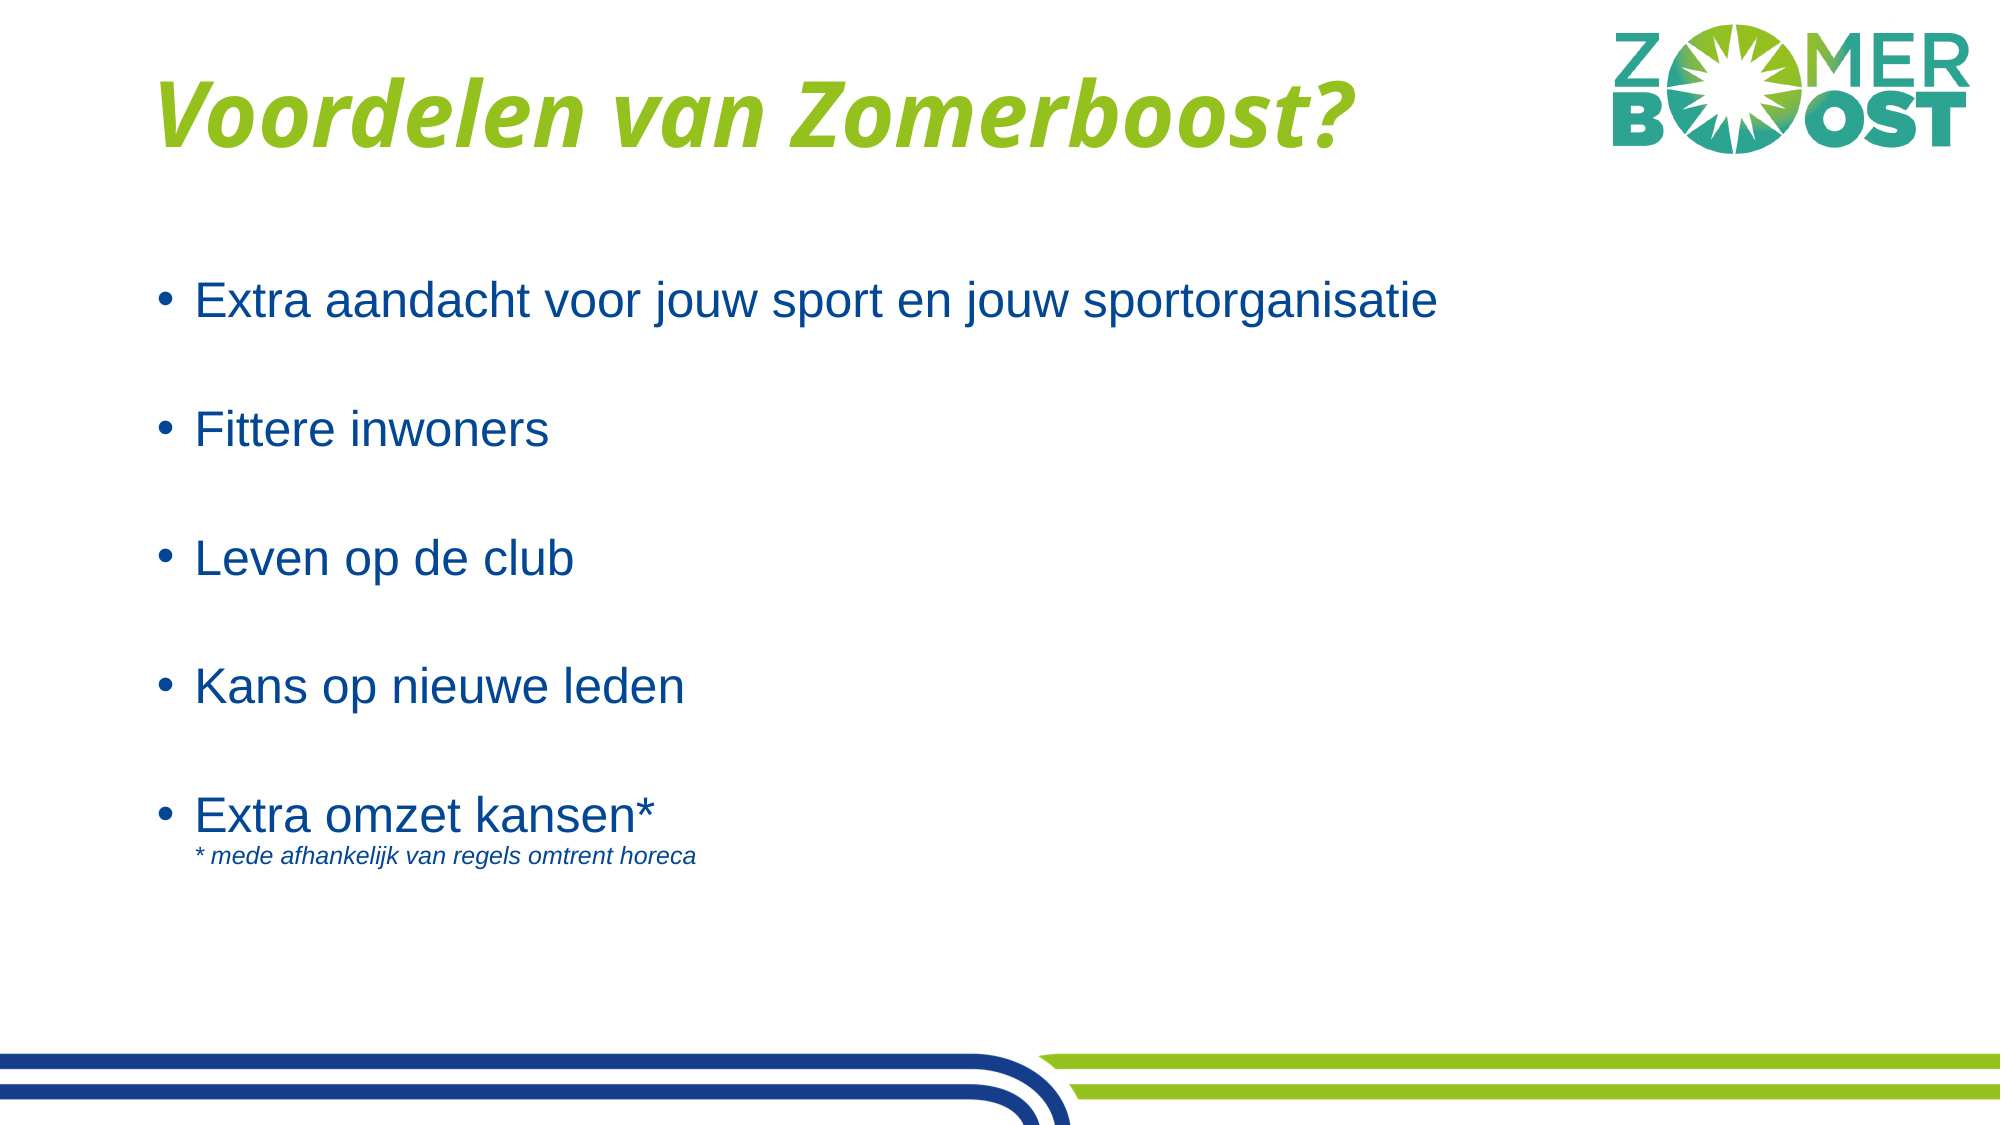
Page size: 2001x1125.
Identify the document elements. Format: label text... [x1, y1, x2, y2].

title Voordelen van Zomerboost? [137, 59, 1707, 176]
list Extra aandacht voor jouw sport en jouw sportorganisatie Fittere inwoners Leven op de club Kans op nieuwe leden Extra omzet kansen* * mede afhankelijk van regels omtrent horeca [66, 266, 1778, 1066]
picture [1613, 16, 1970, 154]
picture [0, 1037, 2000, 1125]
